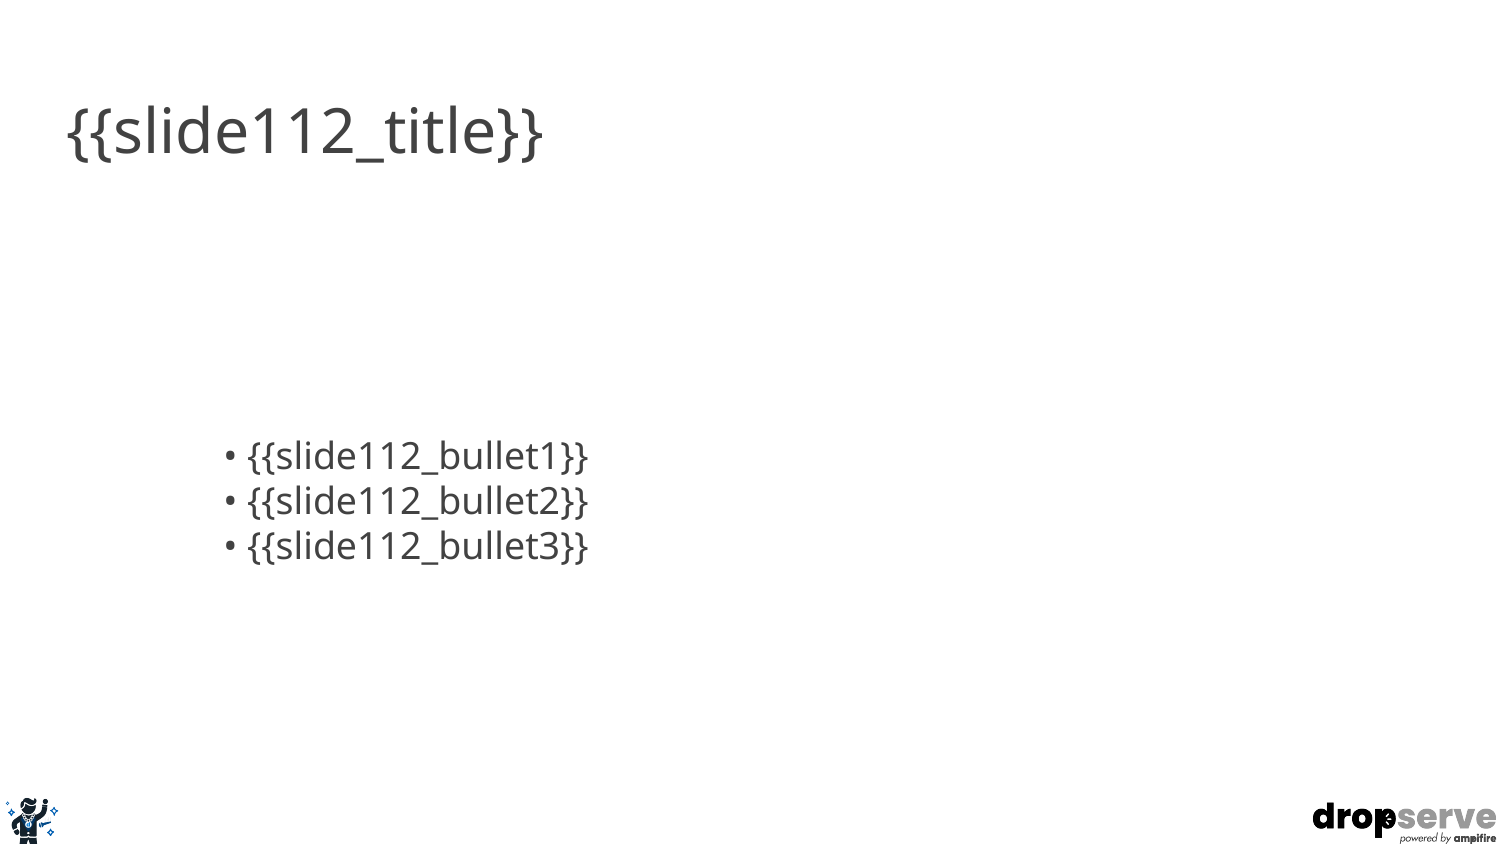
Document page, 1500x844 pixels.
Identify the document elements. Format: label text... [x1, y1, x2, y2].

text_box • {{slide112_bullet1}} • {{slide112_bullet2}} • {{slide112_bullet3}} [208, 416, 1042, 730]
picture [1309, 792, 1500, 844]
picture [0, 792, 64, 844]
title {{slide112_title}} [51, 61, 1449, 182]
